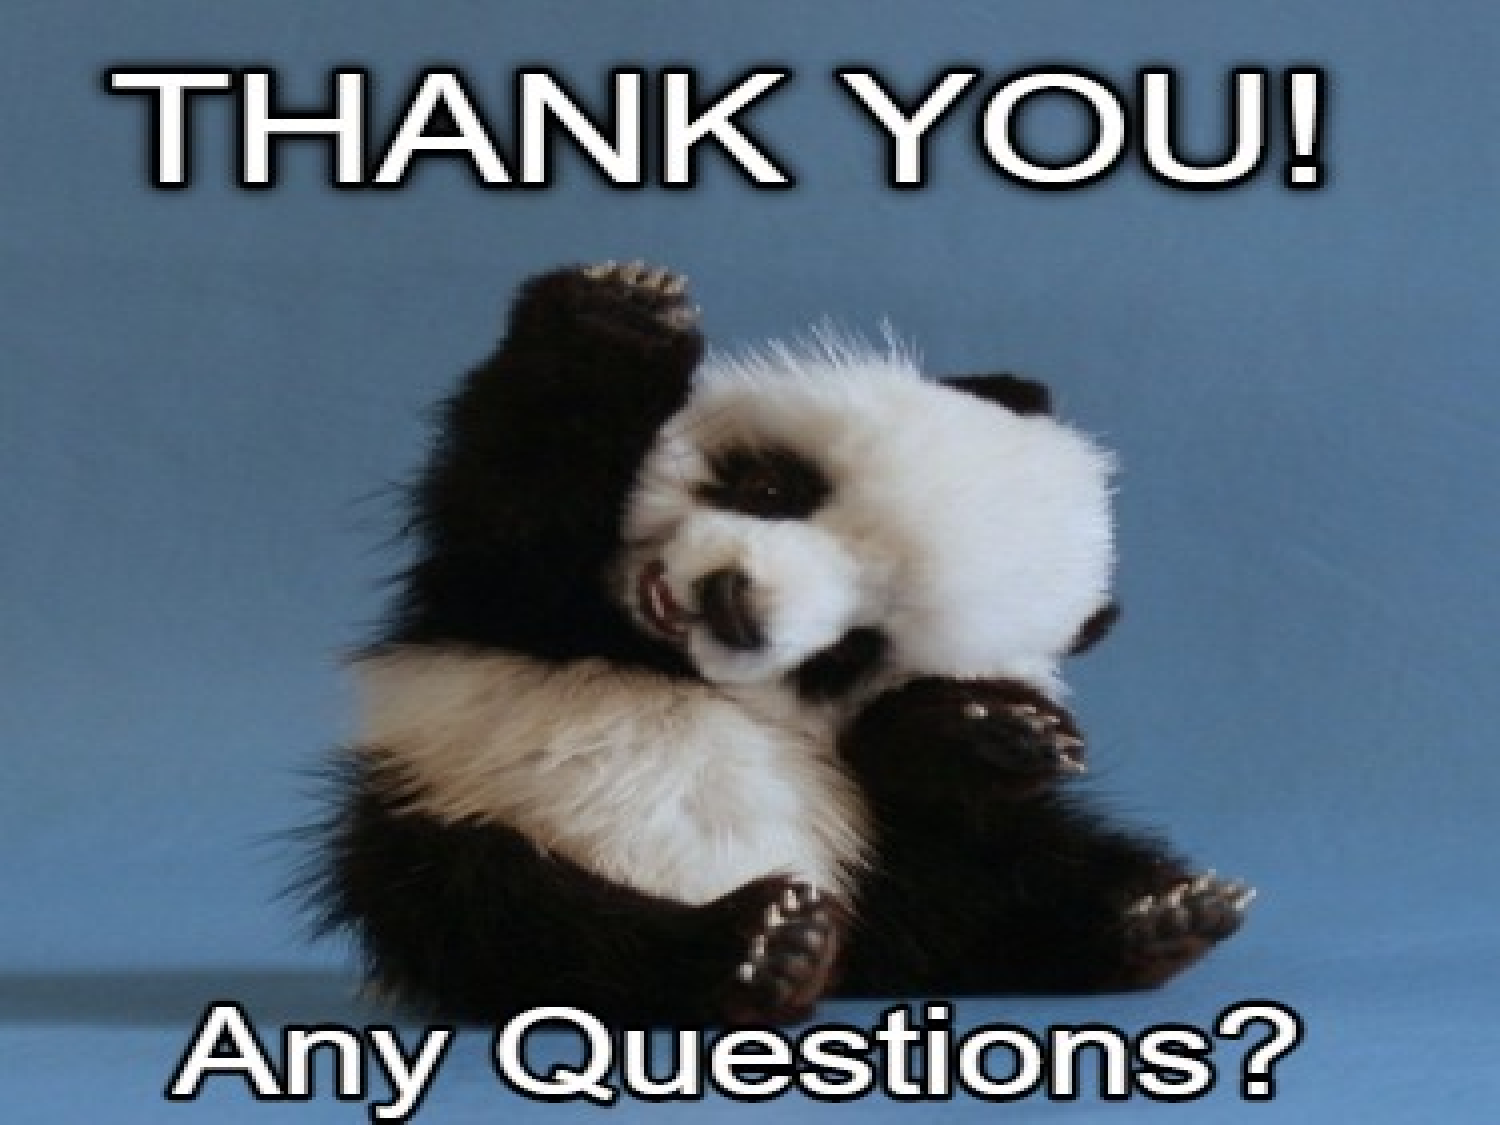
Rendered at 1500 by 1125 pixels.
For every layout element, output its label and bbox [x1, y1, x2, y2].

list [0, 0, 1500, 1125]
